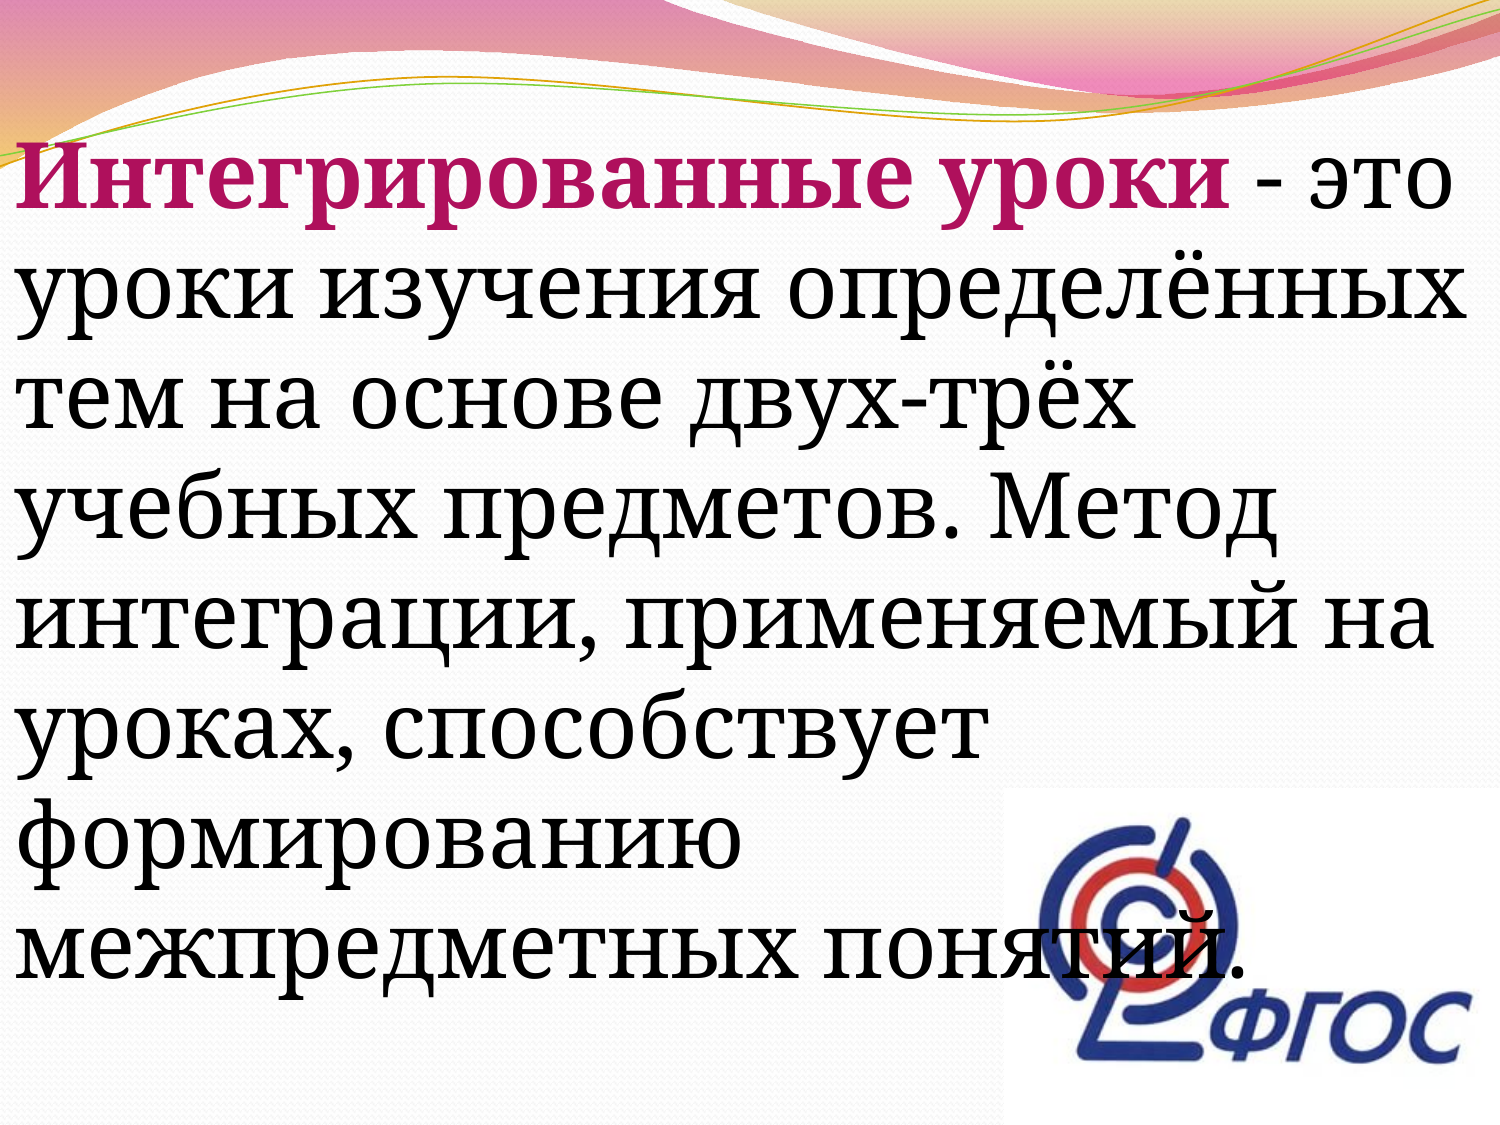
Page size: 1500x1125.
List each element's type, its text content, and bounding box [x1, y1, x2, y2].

picture [1004, 788, 1500, 1125]
text_box Интегрированные уроки - это уроки изучения определённых тем на основе двух-трёх учебных предметов. Метод интеграции, применяемый на уроках, способствует формированию межпредметных понятий. [0, 0, 1500, 1005]
